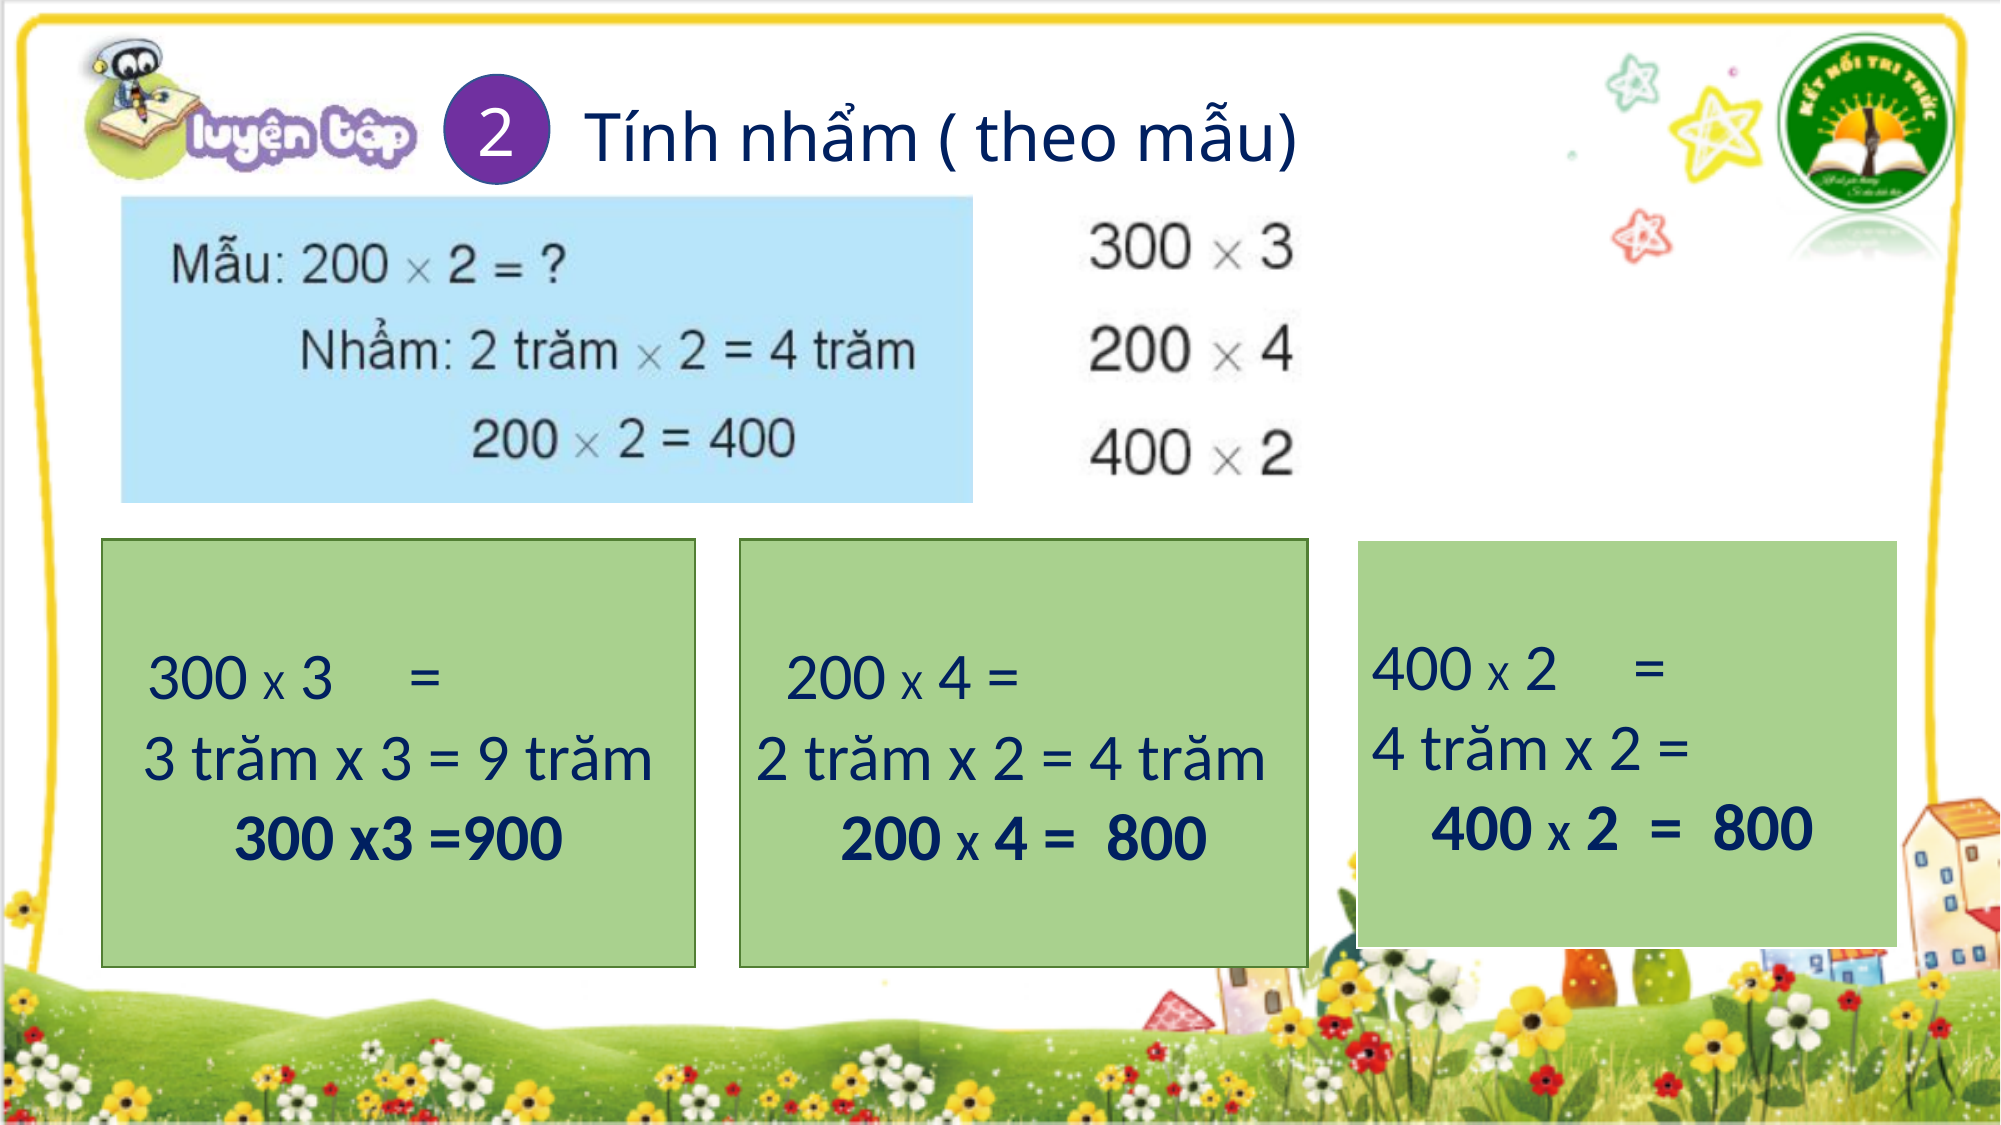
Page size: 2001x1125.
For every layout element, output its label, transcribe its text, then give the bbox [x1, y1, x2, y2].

text_box 200 X 4 = 2 trăm x 2 = 4 trăm 200 X 4 = 800 [739, 538, 1309, 968]
text_box 2 [443, 73, 551, 185]
text_box Tính nhẩm ( theo mẫu) [569, 87, 1350, 183]
picture [0, 0, 2001, 1125]
text_box 300 X 3 = 3 trăm x 3 = 9 trăm 300 x3 =900 [101, 538, 696, 968]
text_box 400 X 2 = 4 trăm x 2 = 400 X 2 = 800 [1356, 538, 1899, 949]
